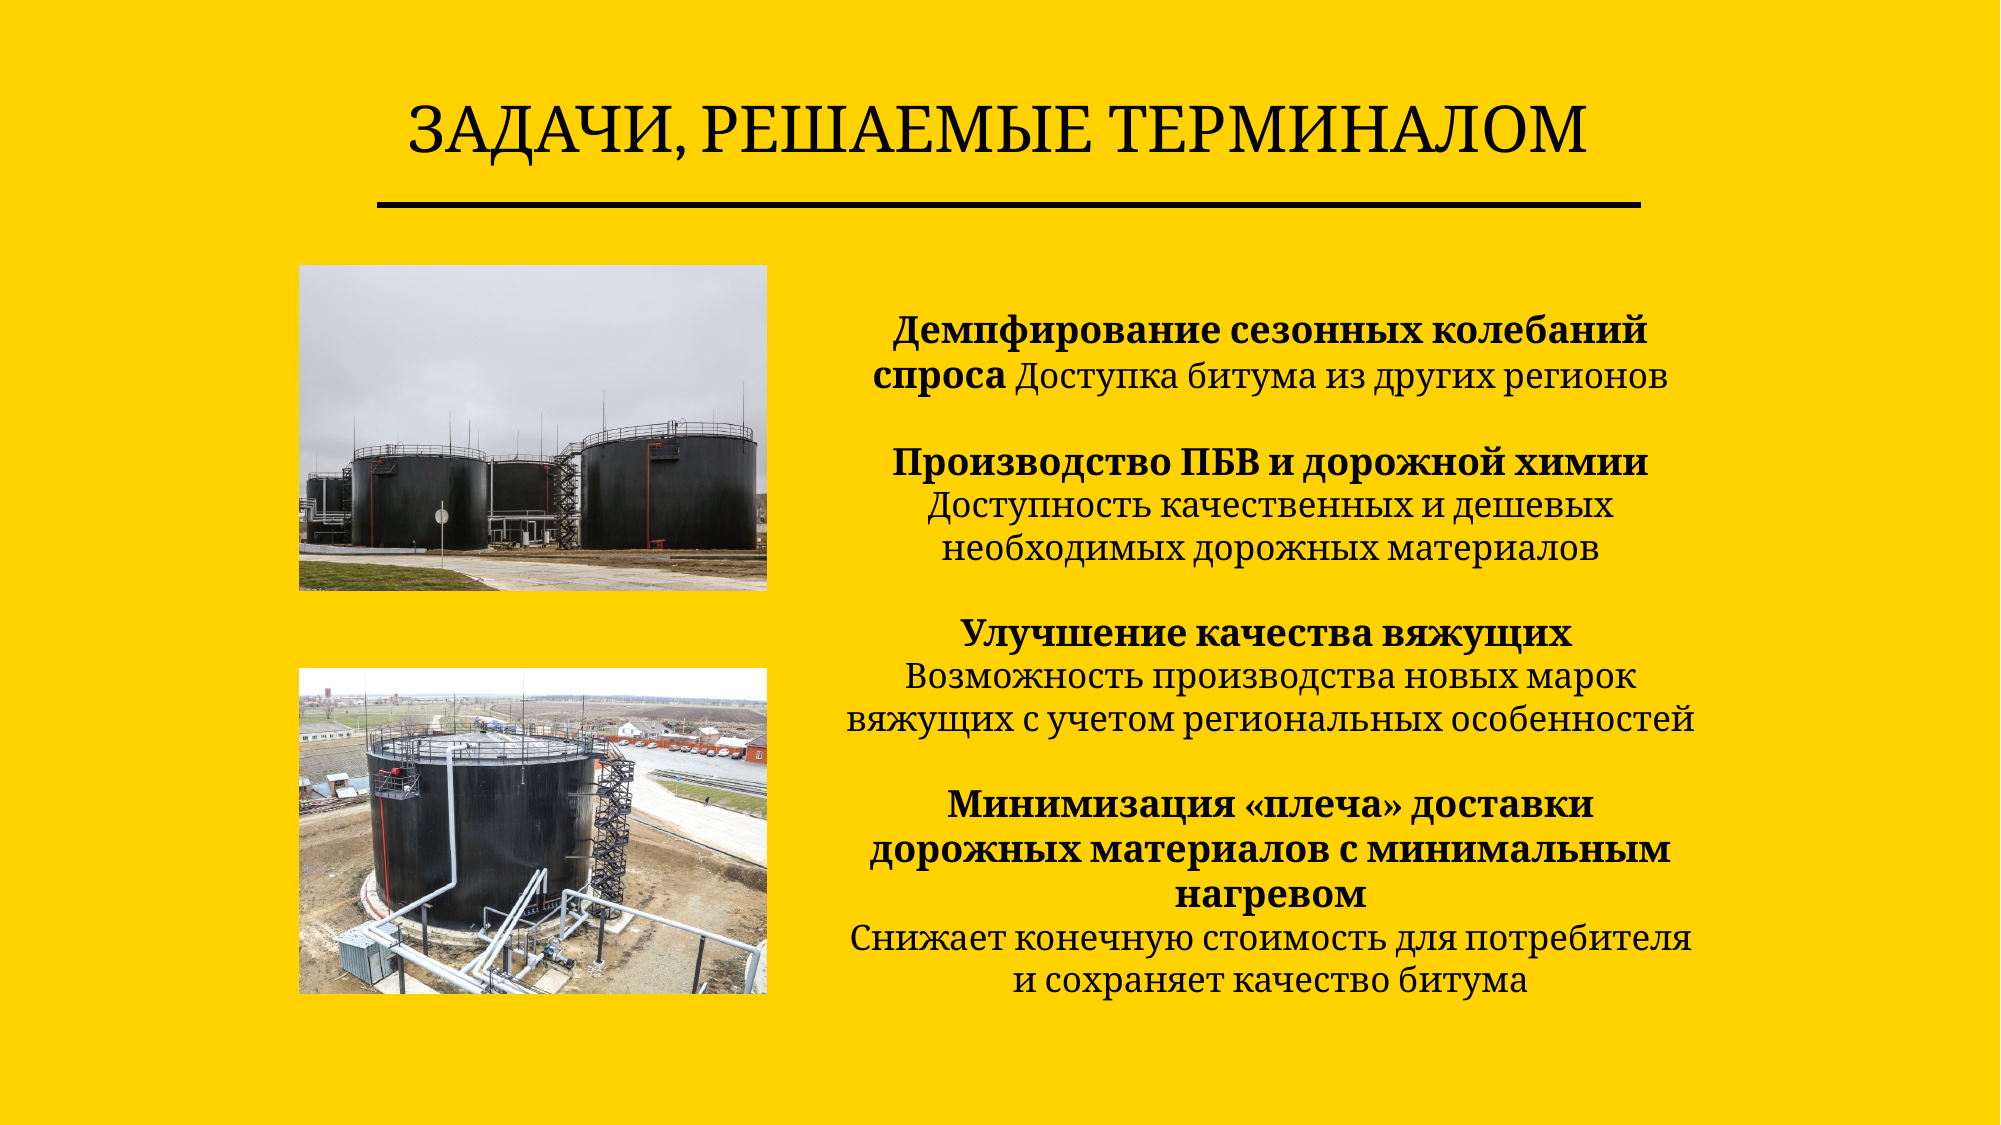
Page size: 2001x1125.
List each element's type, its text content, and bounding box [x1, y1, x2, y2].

text_box ЗАДАЧИ, РЕШАЕМЫЕ ТЕРМИНАЛОМ [327, 80, 1685, 172]
picture [299, 668, 767, 994]
text_box Демпфирование сезонных колебаний спроса Доступка битума из других регионов Производство ПБВ и дорожной химии Доступность качественных и дешевых необходимых дорожных материалов Улучшение качества вяжущих Возможность производства новых марок вяжущих с учетом региональных особенностей Минимизация «плеча» доставки дорожных материалов с минимальным нагревом Снижает конечную стоимость для потребителя и сохраняет качество битума [824, 298, 1717, 1007]
picture [299, 265, 767, 591]
